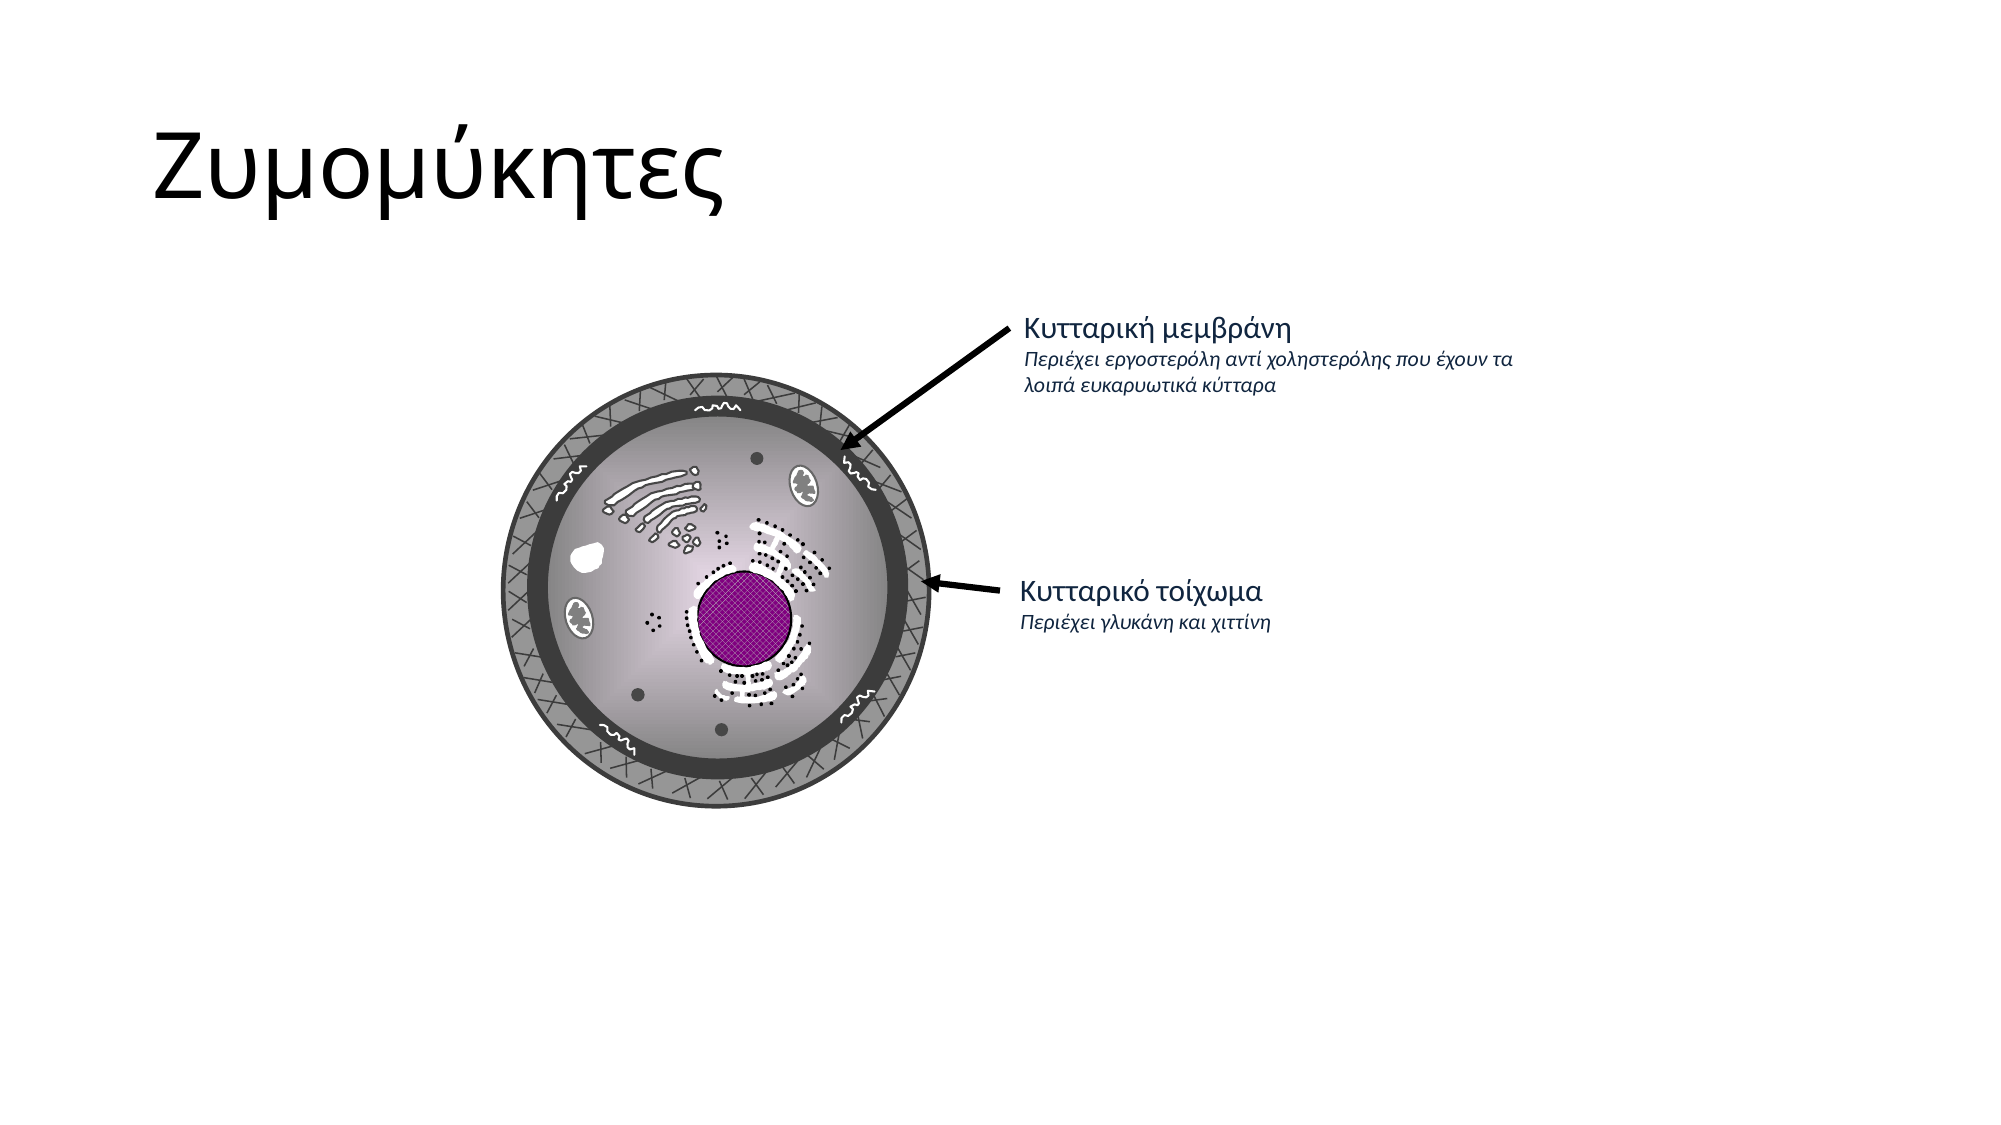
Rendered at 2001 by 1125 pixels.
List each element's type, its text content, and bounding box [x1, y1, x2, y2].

text_box Κυτταρική μεμβράνη Περιέχει εργοστερόλη αντί χοληστερόλης που έχουν τα λοιπά ευκαρυωτικά κύτταρα [1009, 299, 1535, 439]
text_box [503, 374, 930, 807]
text_box [930, 576, 1000, 591]
title Ζυμομύκητες [137, 59, 1863, 278]
text_box Κυτταρικό τοίχωμα Περιέχει γλυκάνη και χιττίνη [1005, 562, 1516, 675]
